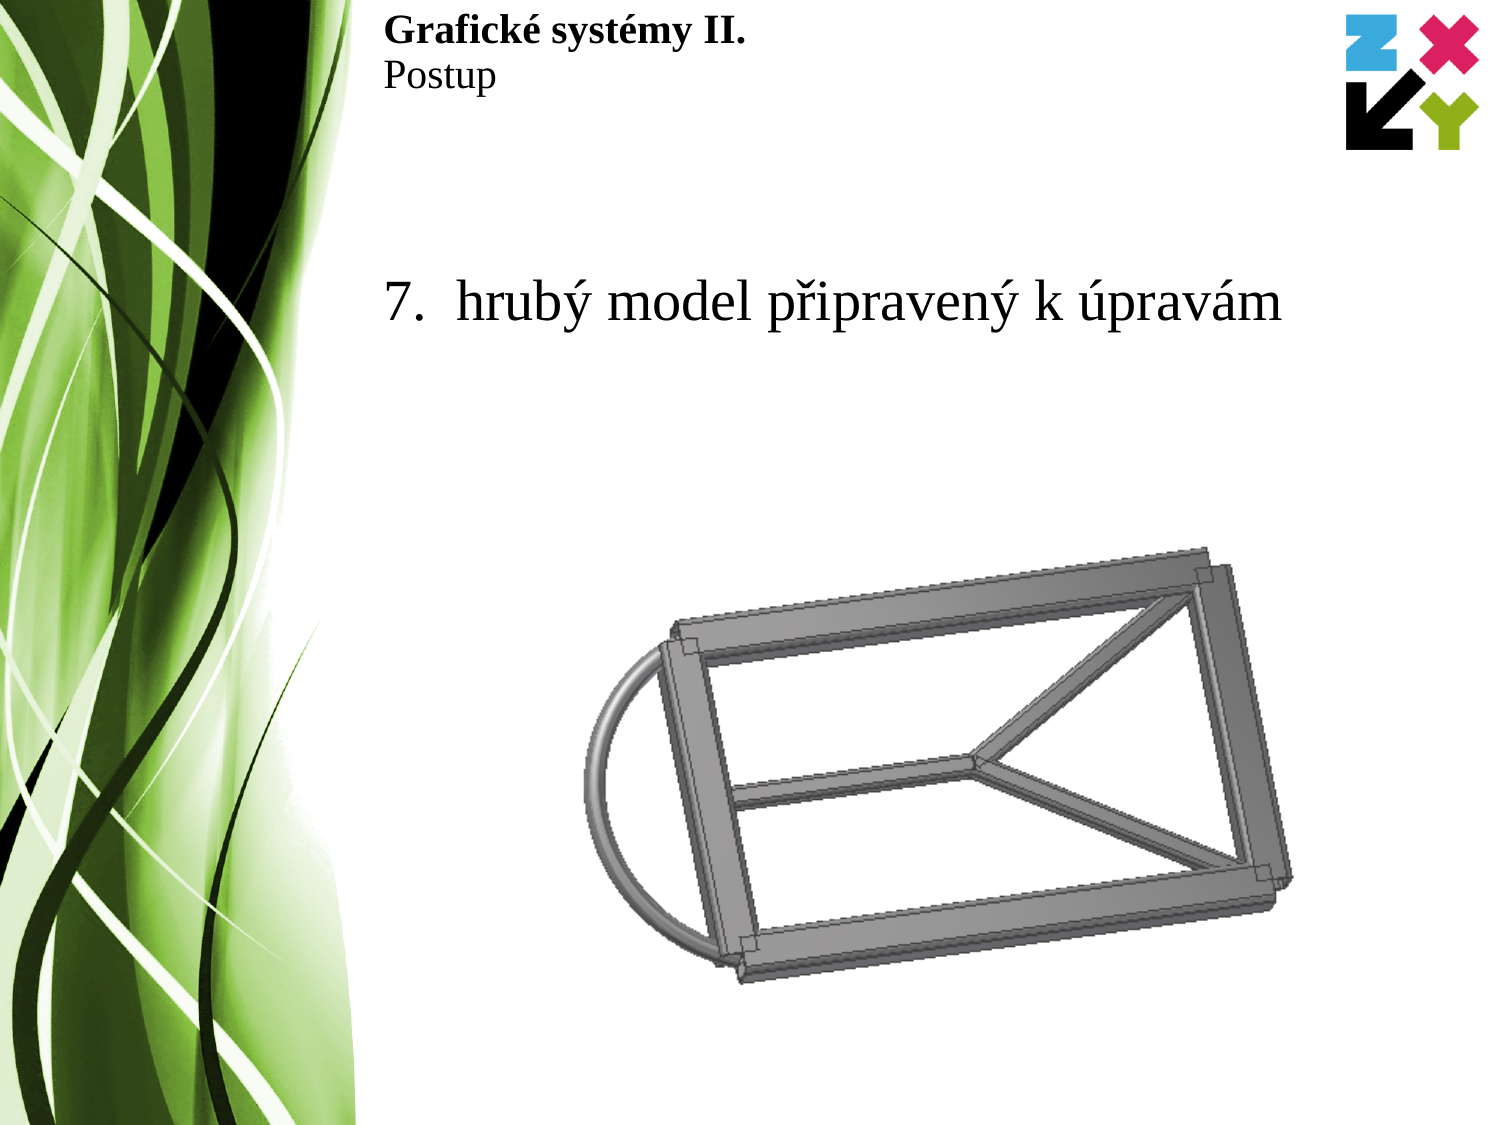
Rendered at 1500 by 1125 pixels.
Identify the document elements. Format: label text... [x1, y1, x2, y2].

picture [0, 0, 1500, 1125]
list 7. hrubý model připravený k úpravám [368, 262, 1480, 1021]
title Grafické systémy II. Postup [368, 0, 1329, 154]
